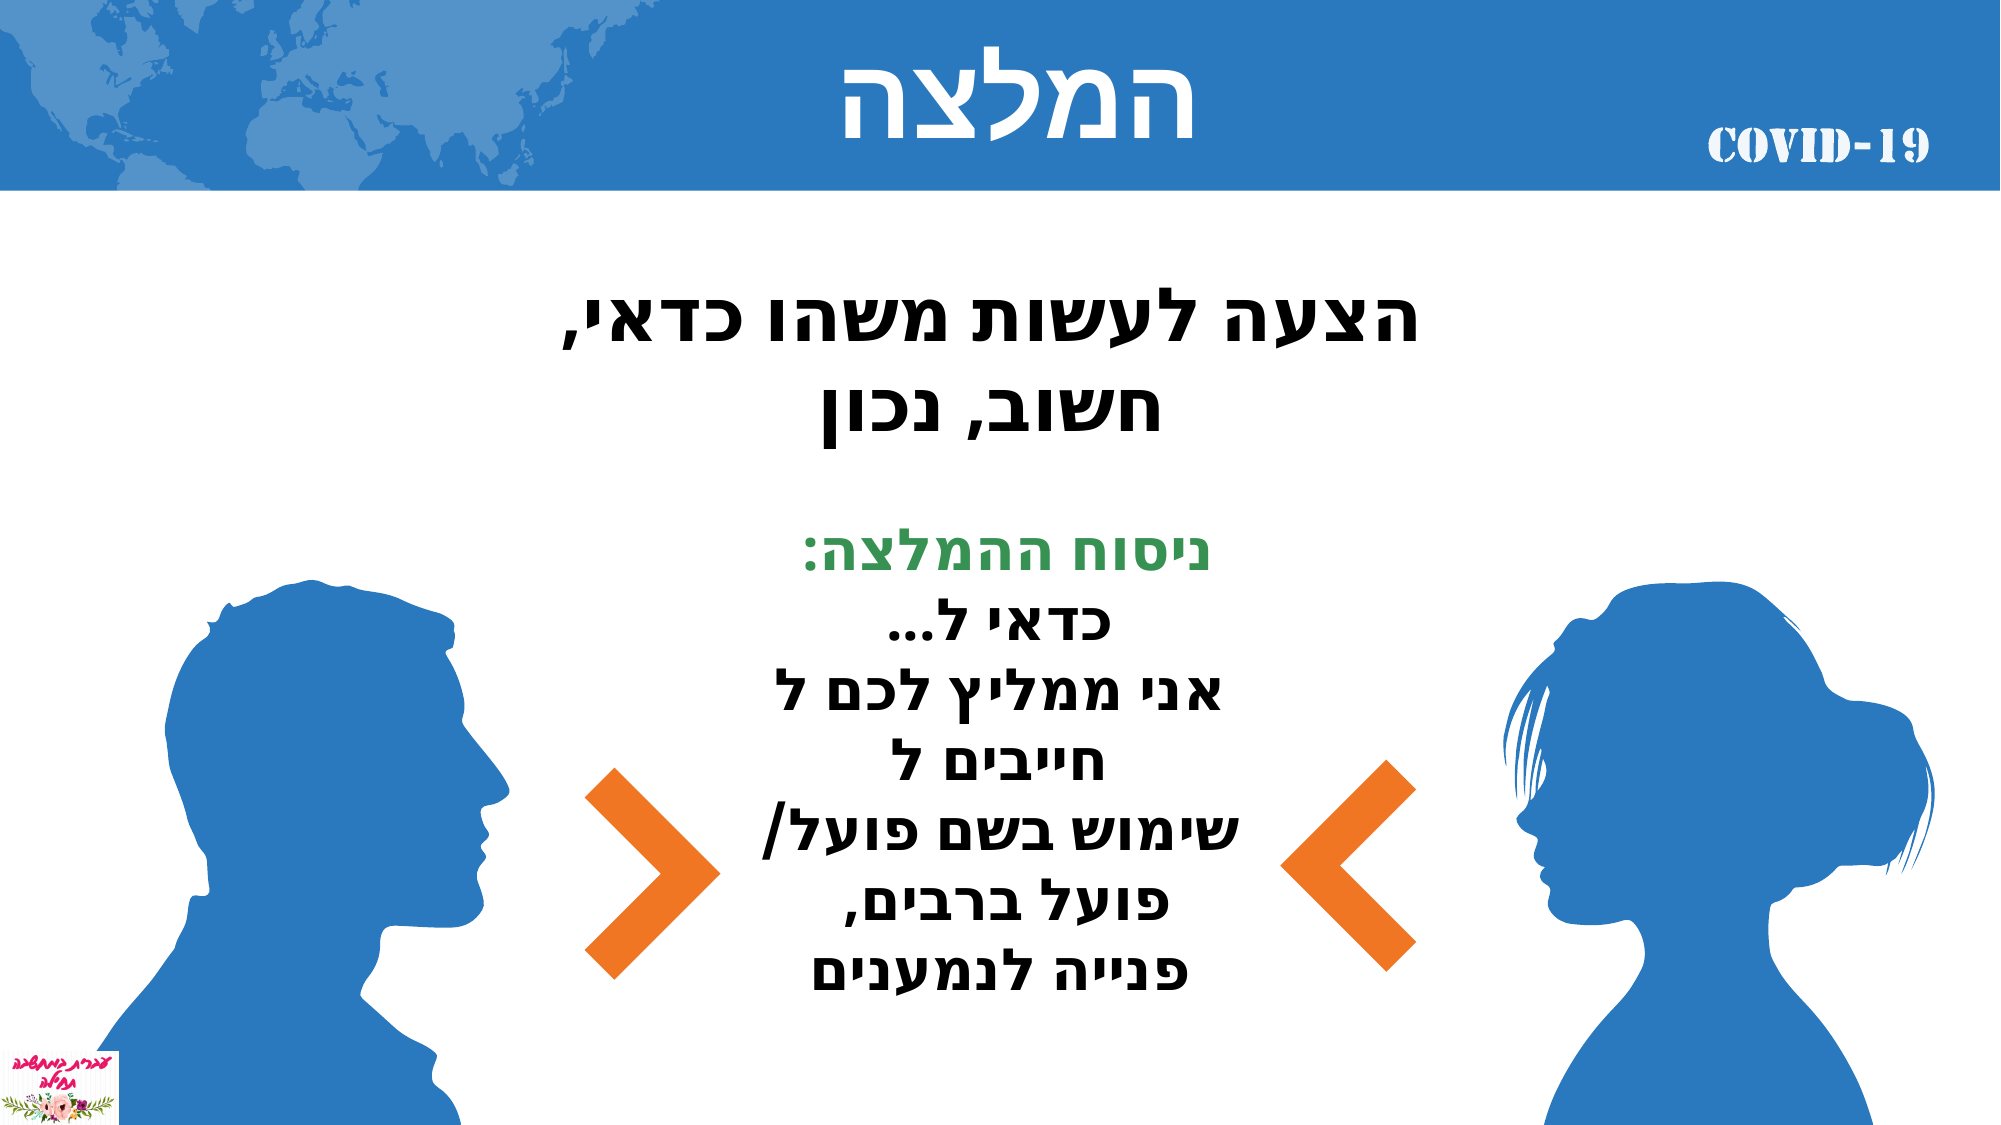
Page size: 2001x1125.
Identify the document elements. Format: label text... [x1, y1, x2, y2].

list המלצה [86, 42, 1952, 162]
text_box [65, 579, 1935, 1125]
picture [0, 1051, 119, 1125]
text_box הצעה לעשות משהו כדאי, חשוב, נכון [491, 258, 1493, 454]
text_box ניסוח ההמלצה: כדאי ל... אני ממליץ לכם ל חייבים ל שימוש בשם פועל/ פועל ברבים, פנייה לנמענים [682, 504, 1318, 579]
